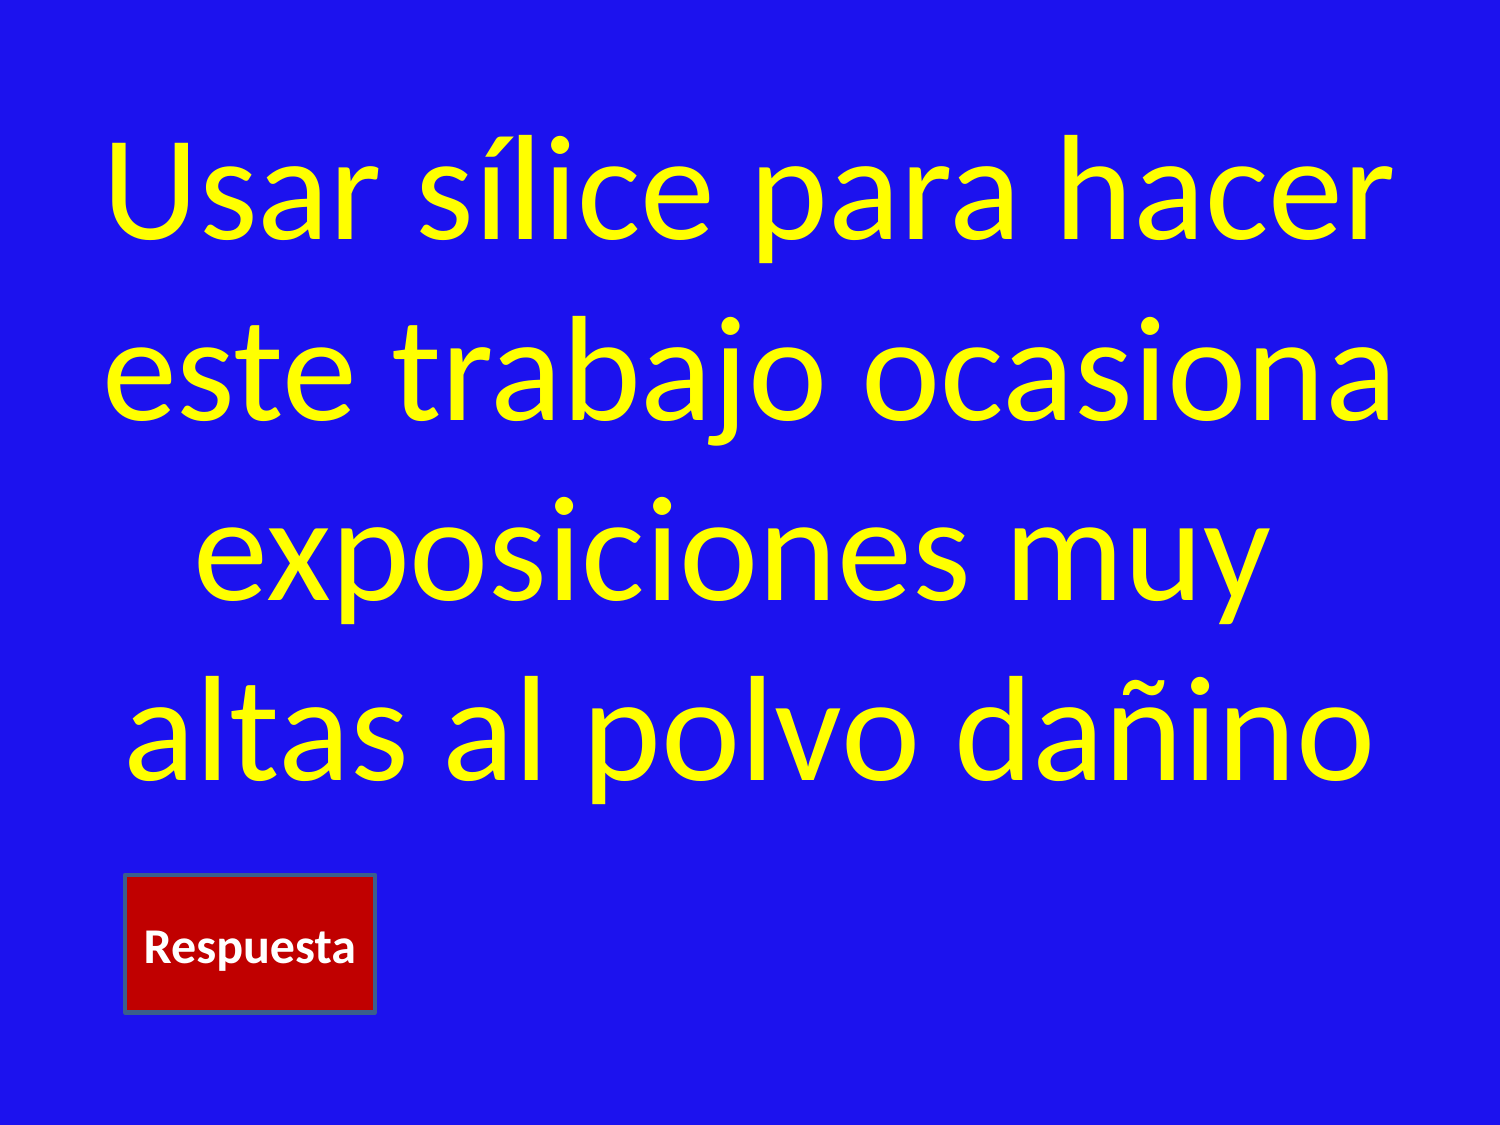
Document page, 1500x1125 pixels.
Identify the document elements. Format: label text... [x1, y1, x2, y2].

title Usar sílice para hacer este trabajo ocasiona exposiciones muy altas al polvo dañino [0, 112, 1500, 788]
